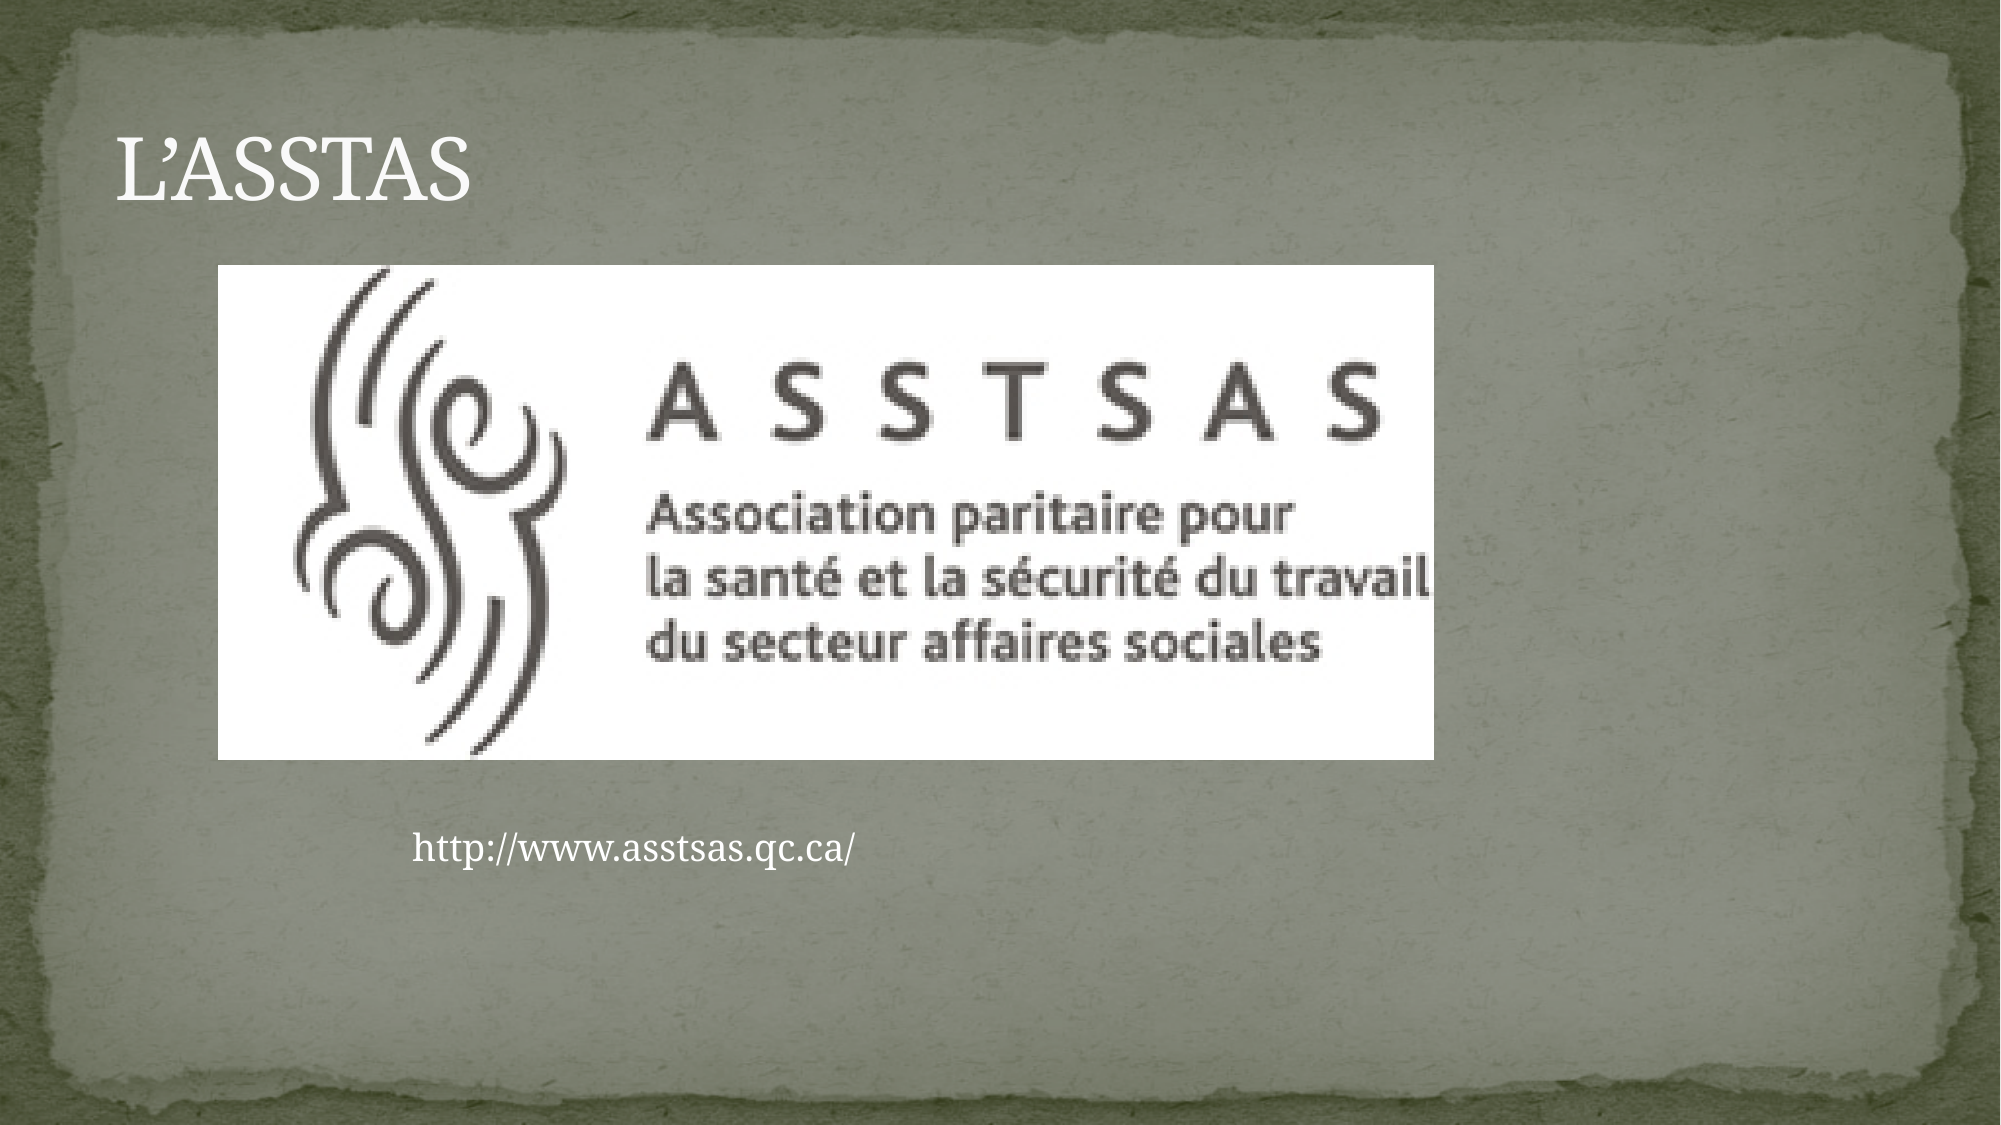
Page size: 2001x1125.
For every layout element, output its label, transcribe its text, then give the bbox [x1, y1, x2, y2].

title L’ASSTAS [99, 24, 1900, 225]
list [219, 265, 1435, 761]
text_box http://www.asstsas.qc.ca/ [397, 816, 1888, 877]
